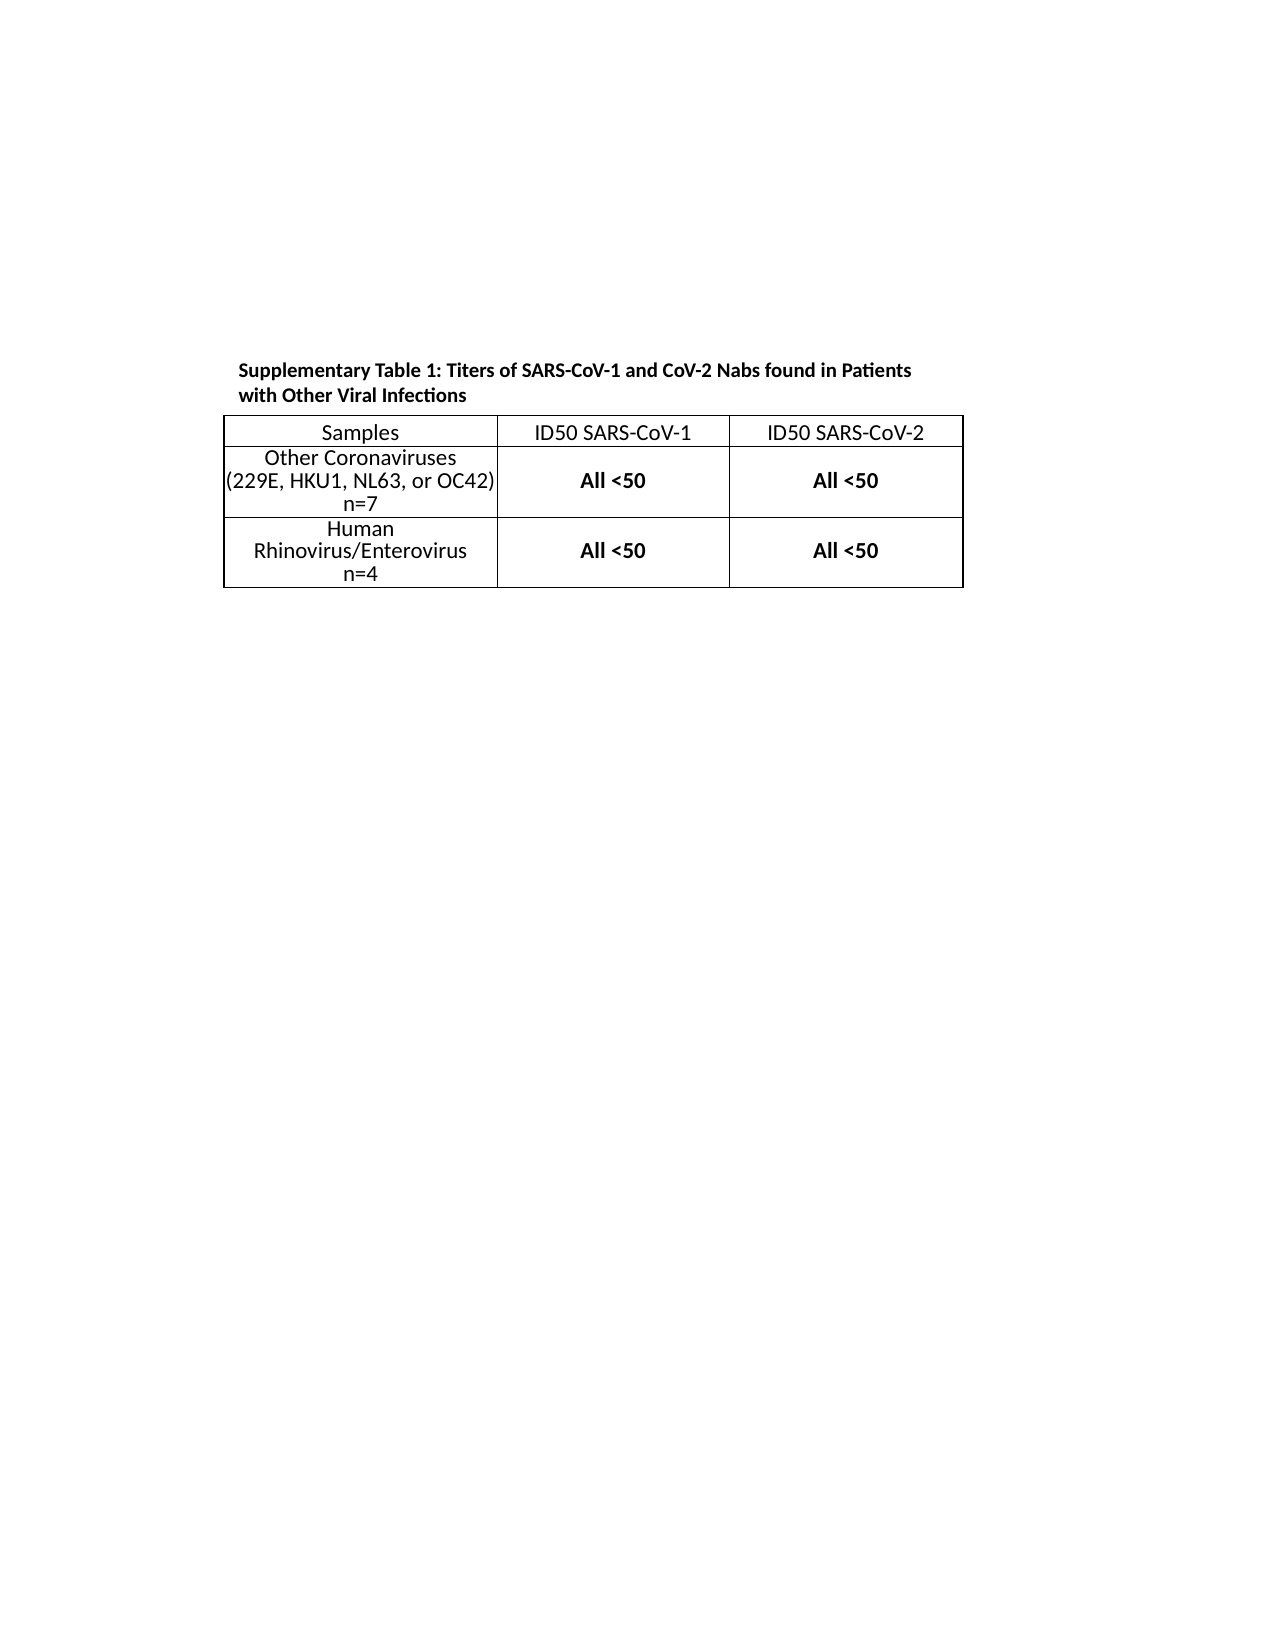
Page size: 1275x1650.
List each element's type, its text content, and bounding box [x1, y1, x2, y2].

table_cell Other Coronaviruses (229E, HKU1, NL63, or OC42) n=7 [225, 447, 497, 517]
table_cell All <50 [498, 447, 729, 517]
table_cell Human Rhinovirus/Enterovirus n=4 [225, 518, 497, 587]
table_header ID50 SARS-CoV-2 [730, 416, 962, 446]
table_header ID50 SARS-CoV-1 [498, 416, 729, 446]
table_cell All <50 [498, 518, 729, 587]
table_header Samples [225, 416, 497, 446]
text_box Supplementary Table 1: Titers of SARS-CoV-1 and CoV-2 Nabs found in Patients with Other Viral Infections [223, 349, 954, 415]
table_cell All <50 [730, 447, 962, 517]
table_cell All <50 [730, 518, 962, 587]
